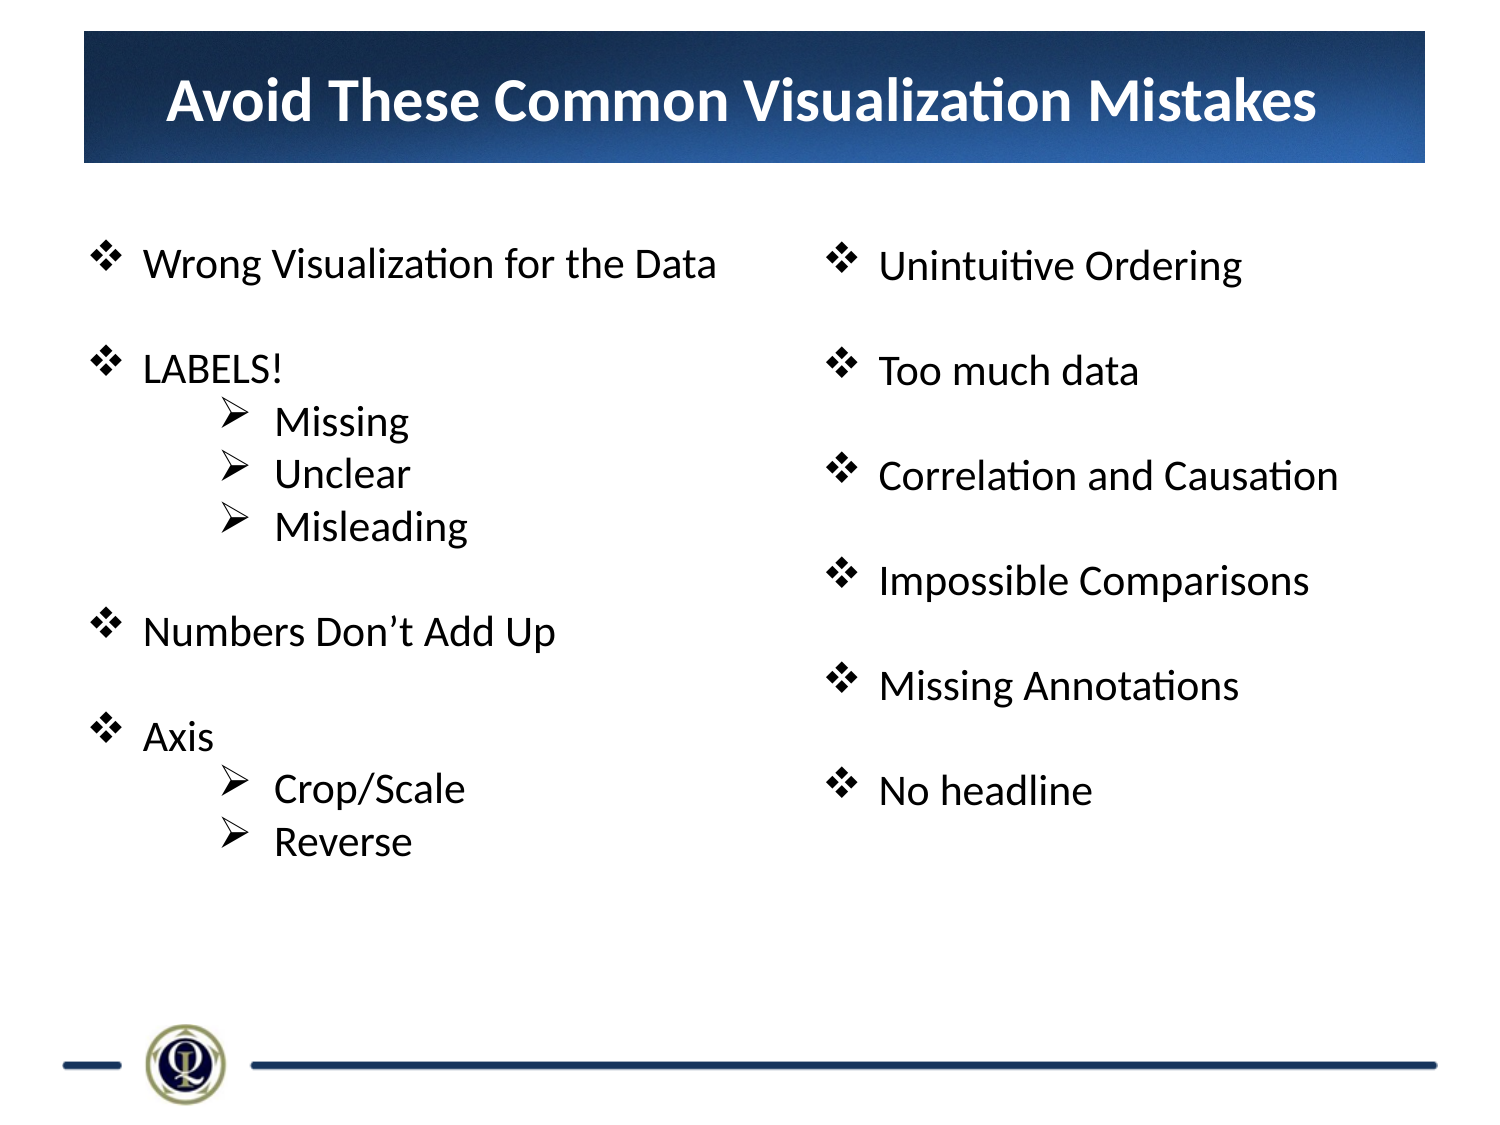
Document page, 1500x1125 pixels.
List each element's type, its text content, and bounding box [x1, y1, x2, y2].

text_box Unintuitive Ordering Too much data Correlation and Causation Impossible Comparisons Missing Annotations No headline [807, 229, 1433, 822]
text_box Wrong Visualization for the Data LABELS! Missing Unclear Misleading Numbers Don’t Add Up Axis Crop/Scale Reverse [70, 225, 752, 927]
picture [62, 1024, 1438, 1107]
picture [84, 31, 1425, 163]
text_box Avoid These Common Visualization Mistakes [87, 37, 1413, 157]
